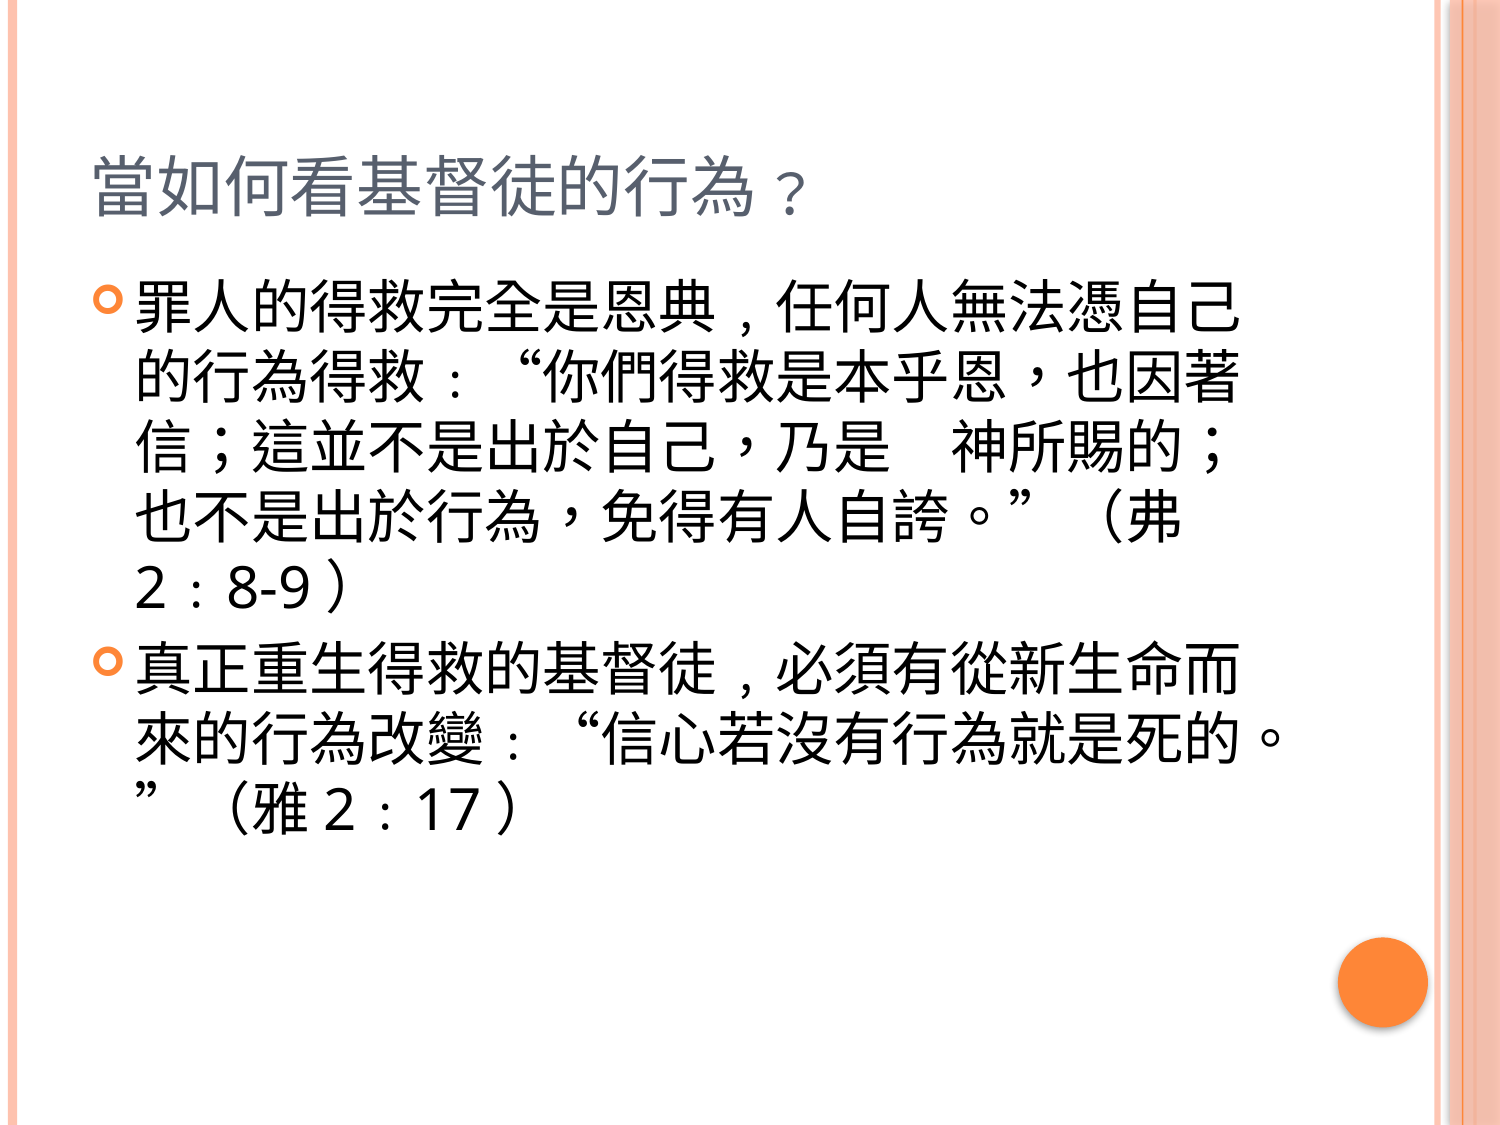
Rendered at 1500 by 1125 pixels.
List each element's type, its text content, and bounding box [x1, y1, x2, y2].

title 當如何看基督徒的行為﹖ [75, 45, 1300, 233]
list 罪人的得救完全是恩典﹐任何人無法憑自己的行為得救﹕“你們得救是本乎恩，也因著信；這並不是出於自己，乃是 神所賜的；也不是出於行為，免得有人自誇。”（弗2﹕8-9） 真正重生得救的基督徒﹐必須有從新生命而來的行為改變﹕“信心若沒有行為就是死的。”（雅2﹕17） [75, 262, 1300, 1062]
